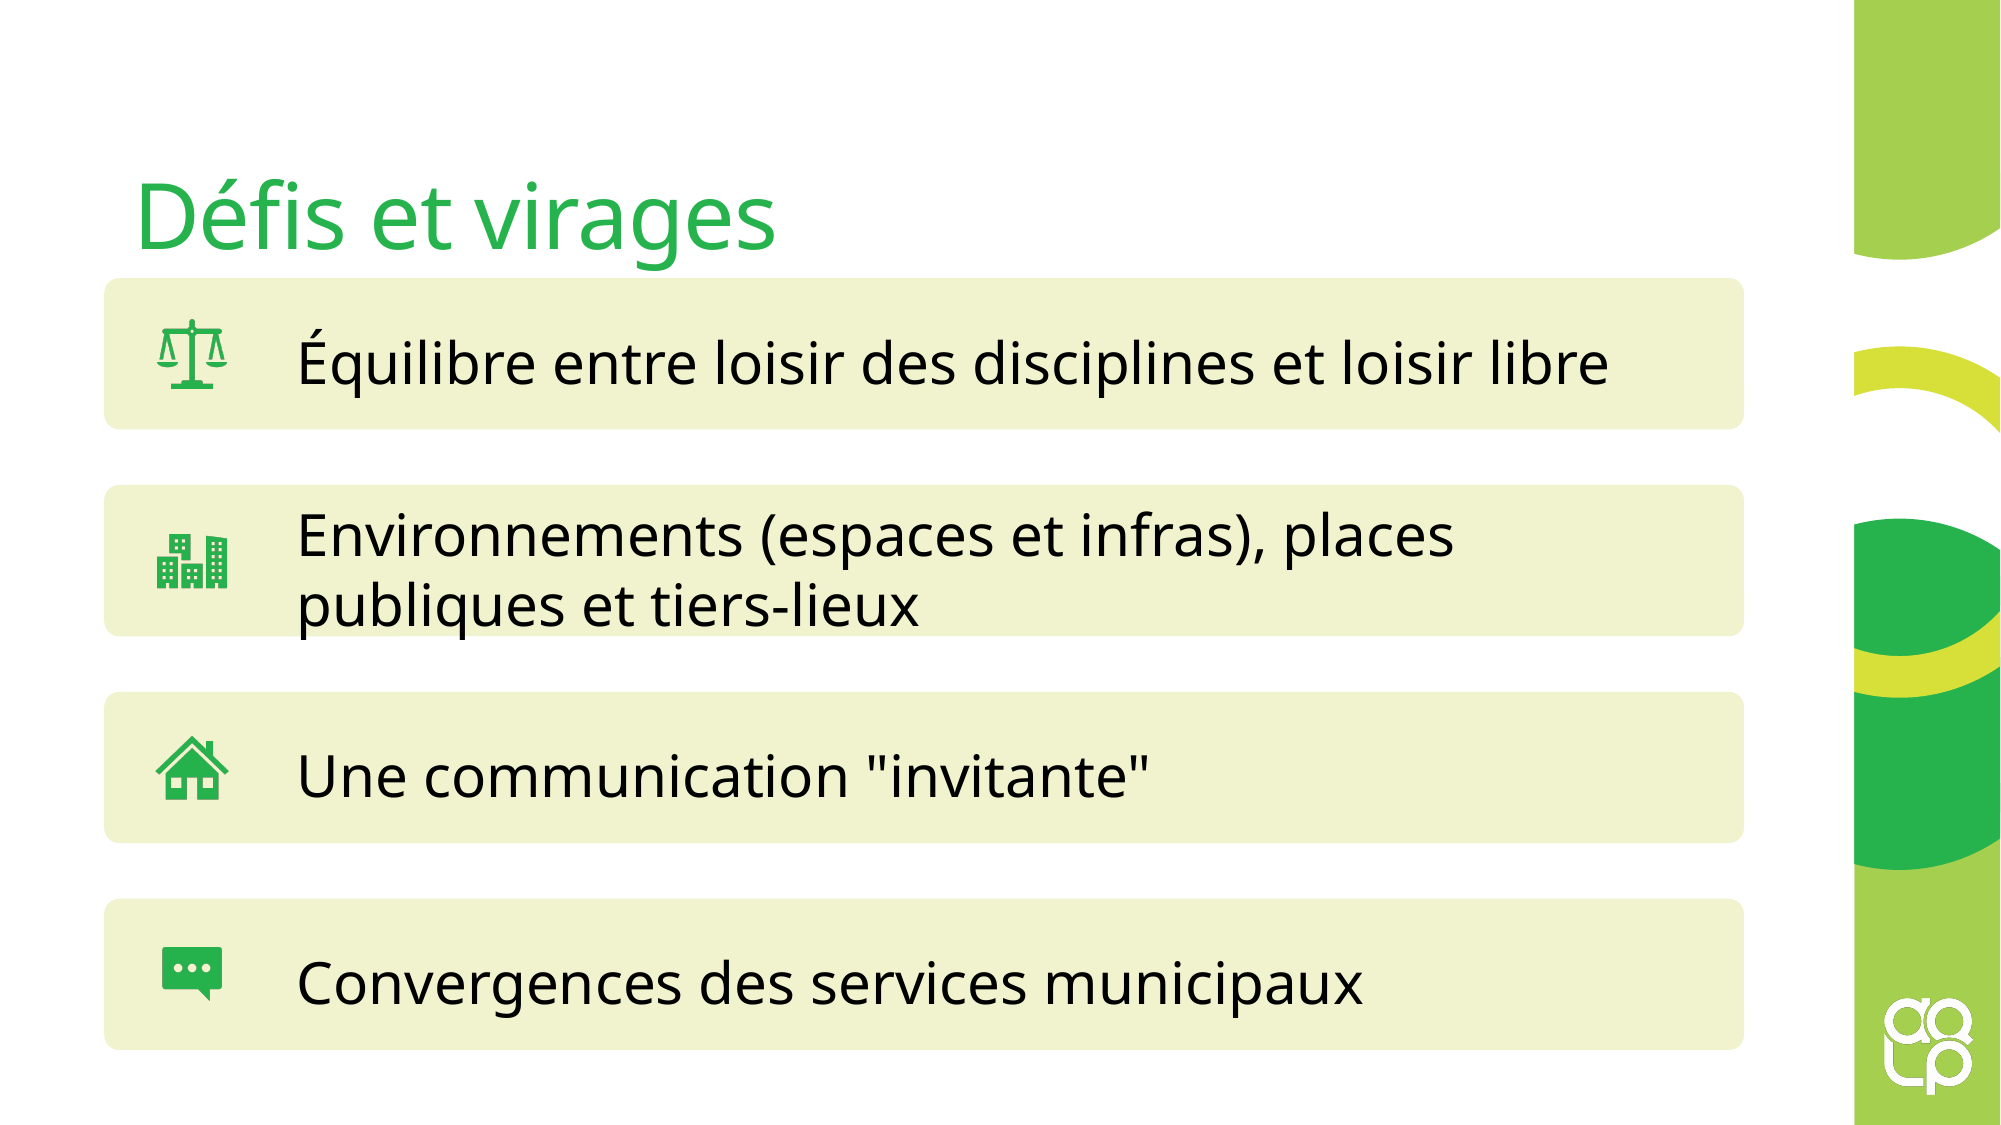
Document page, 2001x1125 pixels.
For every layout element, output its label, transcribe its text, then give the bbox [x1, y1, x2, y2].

picture [1854, 968, 2001, 1125]
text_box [103, 277, 1745, 1066]
title Défis et virages [118, 60, 1744, 272]
